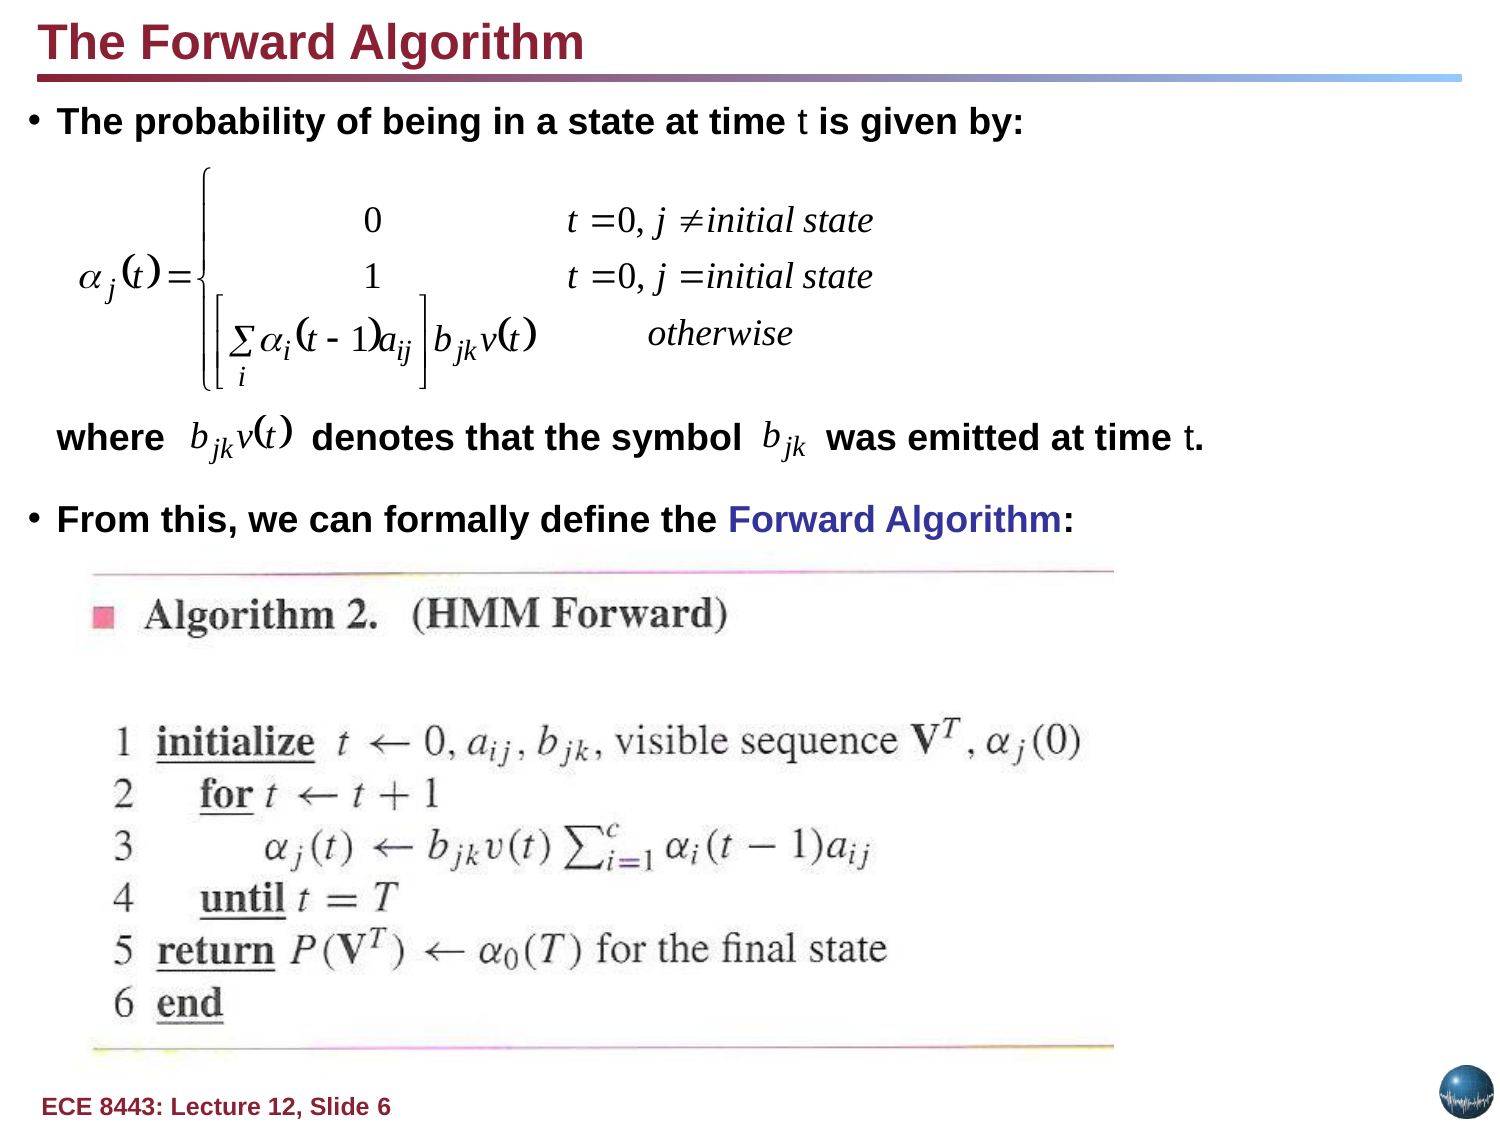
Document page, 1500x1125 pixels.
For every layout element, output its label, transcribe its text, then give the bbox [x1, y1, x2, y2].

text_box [75, 161, 879, 398]
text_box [187, 415, 294, 470]
picture [75, 548, 1114, 1075]
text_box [759, 413, 812, 469]
picture [1439, 1065, 1494, 1119]
text_box The probability of being in a state at time t is given by: where denotes that the symbol was emitted at time t. From this, we can formally define the Forward Algorithm: [27, 96, 1460, 541]
slide_number [0, 1074, 400, 1125]
text_box The Forward Algorithm [37, 9, 1459, 70]
